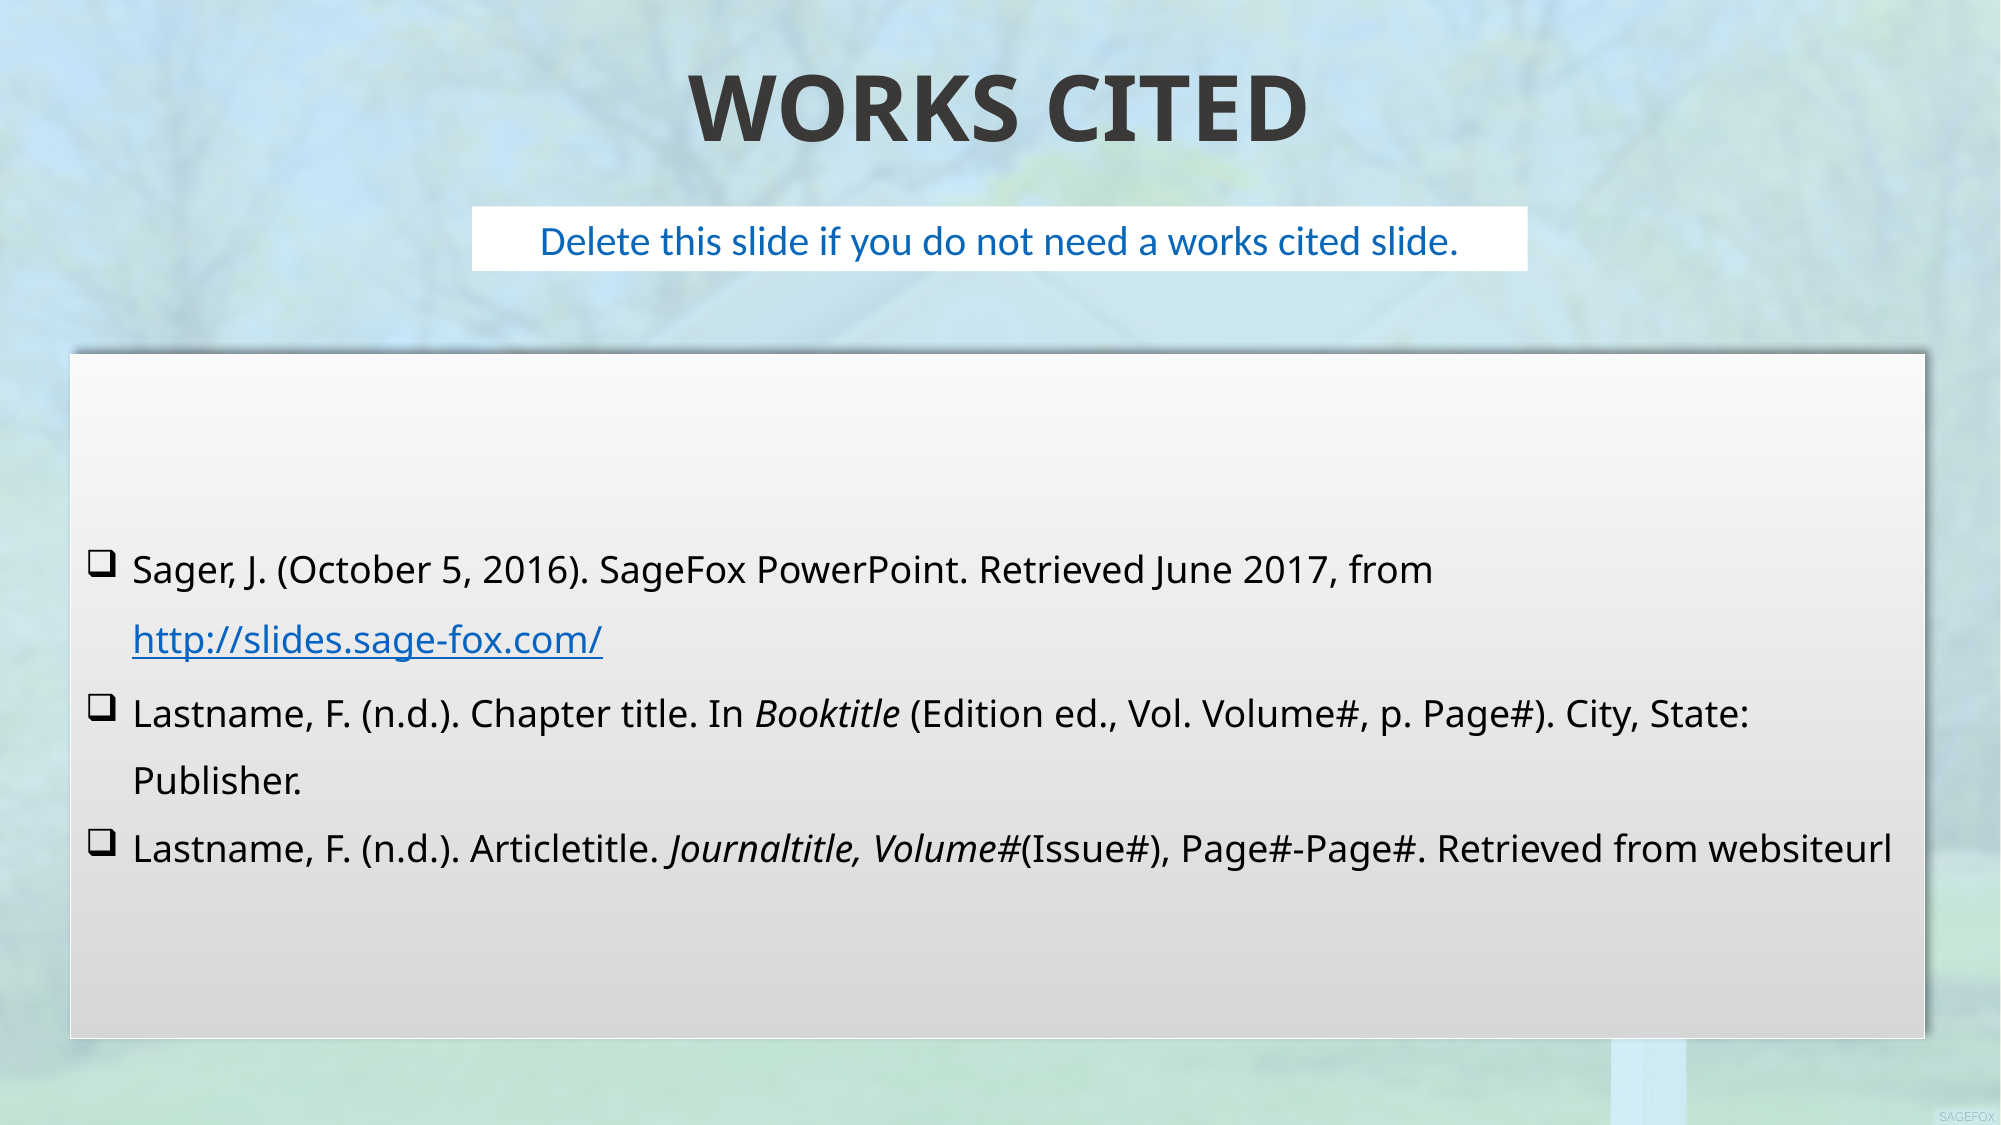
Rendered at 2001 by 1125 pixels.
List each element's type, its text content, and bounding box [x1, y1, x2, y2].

text_box Delete this slide if you do not need a works cited slide. [472, 206, 1528, 272]
text_box WORKS CITED [548, 42, 1452, 167]
text_box Sager, J. (October 5, 2016). SageFox PowerPoint. Retrieved June 2017, from http://slides.sage-fox.com/ Lastname, F. (n.d.). Chapter title. In Booktitle (Edition ed., Vol. Volume#, p. Page#). City, State: Publisher. Lastname, F. (n.d.). Articletitle. Journaltitle, Volume#(Issue#), Page#-Page#. Retrieved from websiteurl [70, 354, 1925, 1039]
